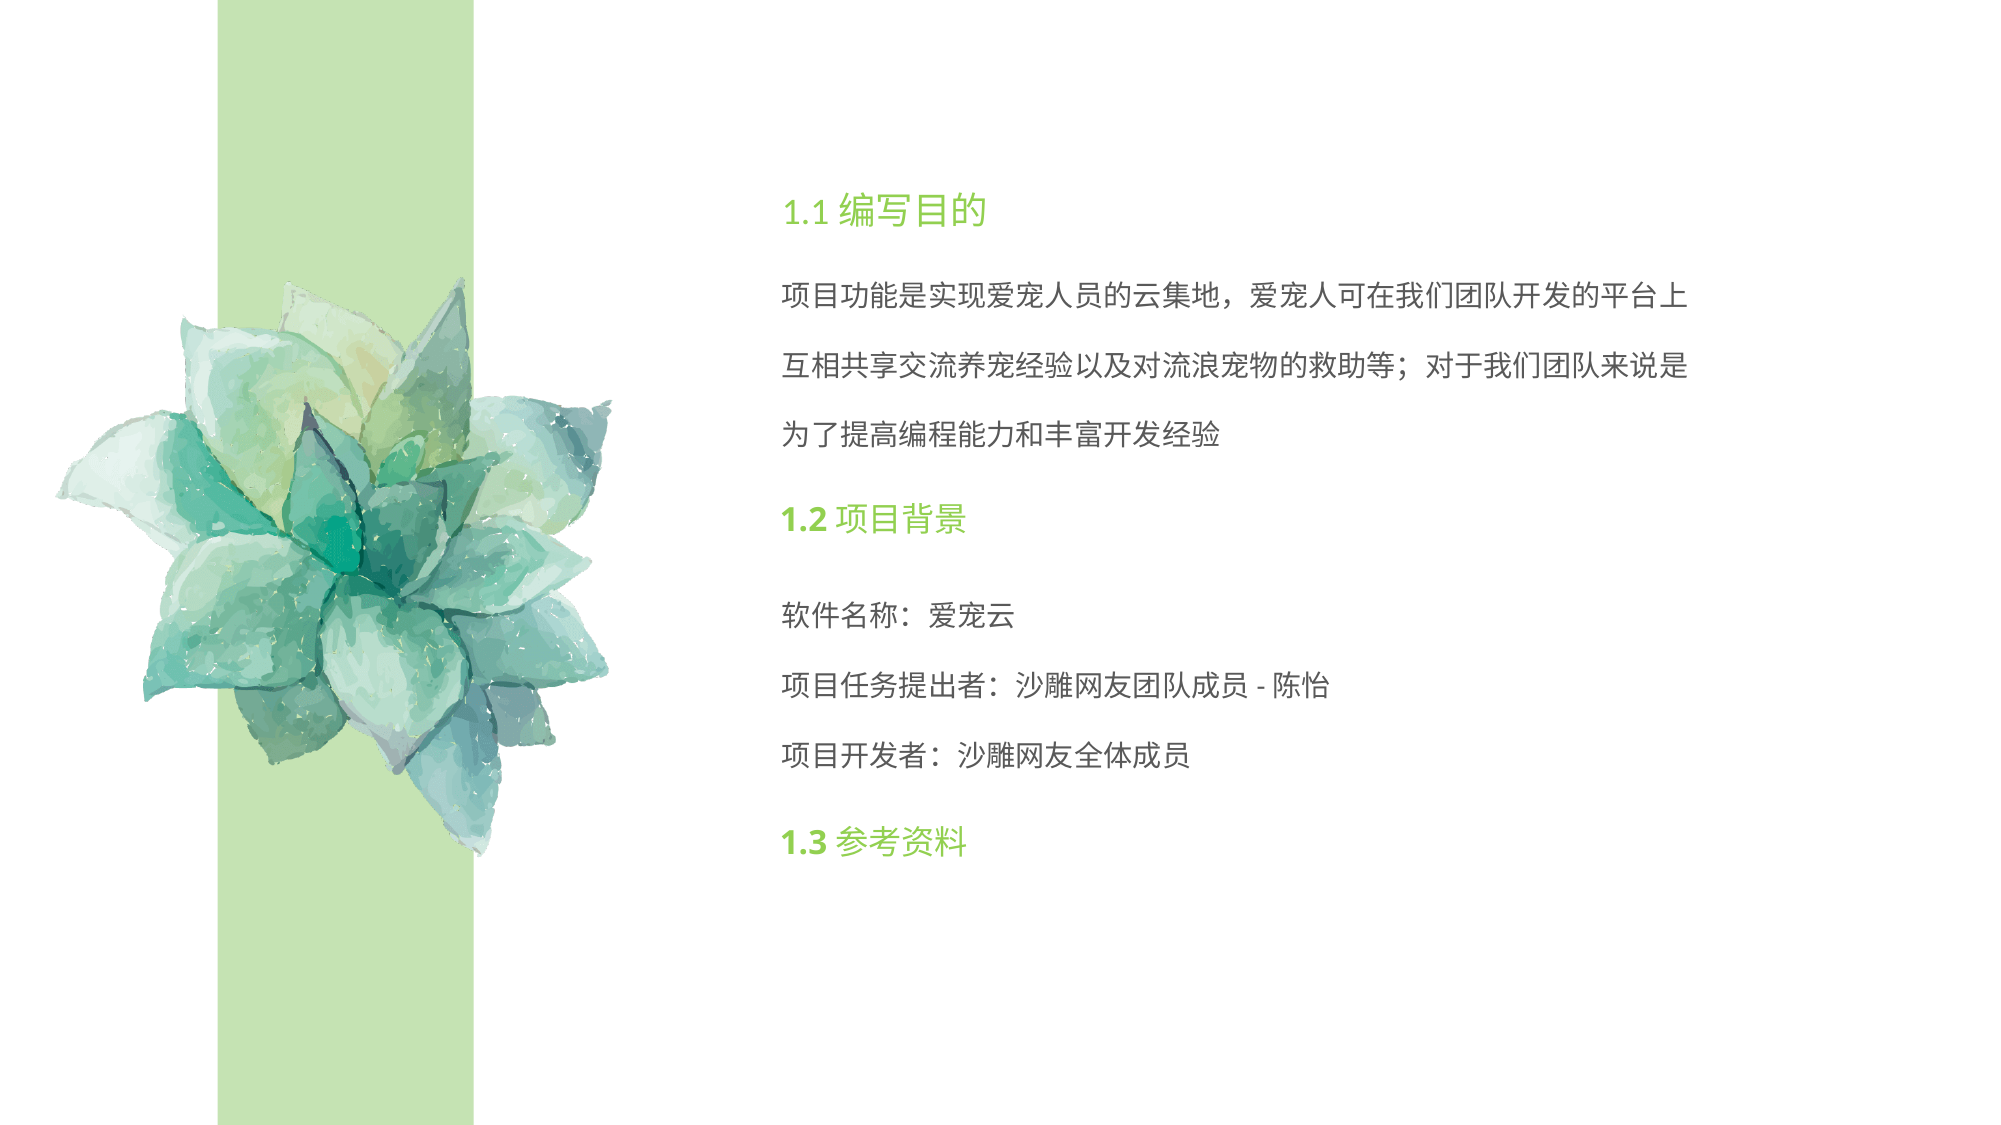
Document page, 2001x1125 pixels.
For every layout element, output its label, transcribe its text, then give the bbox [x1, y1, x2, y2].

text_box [766, 490, 1722, 782]
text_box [766, 179, 1722, 462]
picture [0, 189, 710, 943]
text_box [217, 0, 475, 189]
text_box [217, 943, 475, 1125]
text_box 1.3参考资料 [765, 813, 983, 869]
